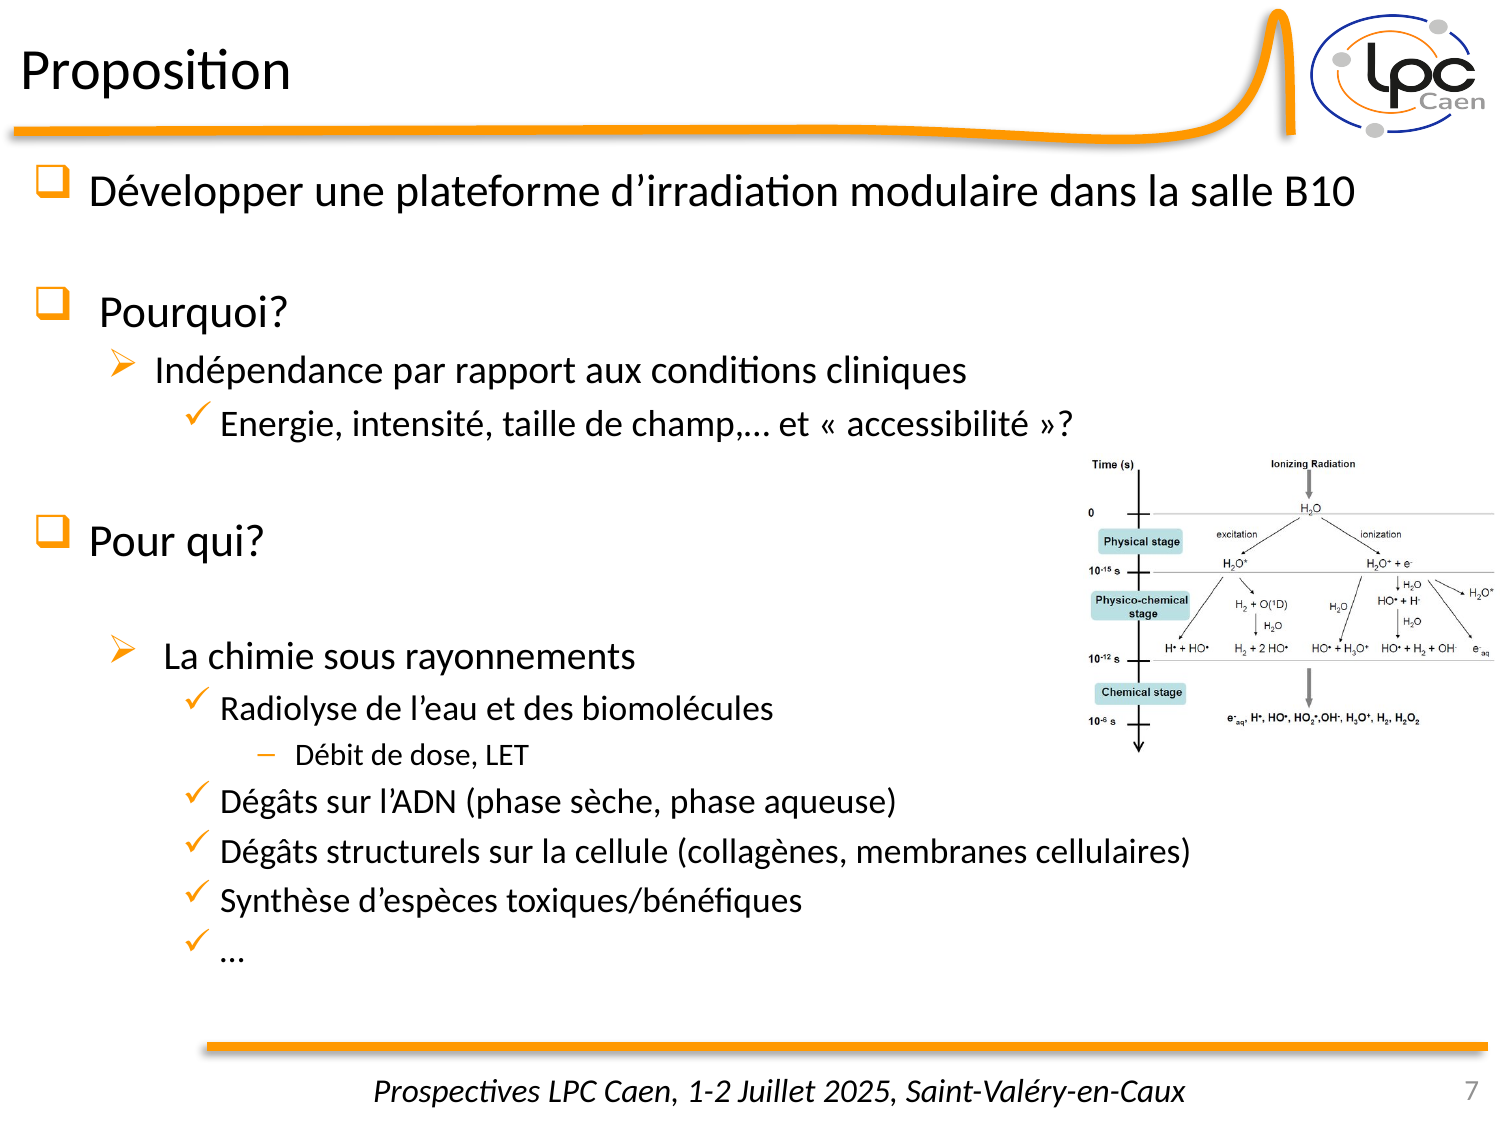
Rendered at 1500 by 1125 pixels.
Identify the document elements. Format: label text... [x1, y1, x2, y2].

list Développer une plateforme d’irradiation modulaire dans la salle B10 Pourquoi? Indépendance par rapport aux conditions cliniques Energie, intensité, taille de champ,… et « accessibilité »? Pour qui? La chimie sous rayonnements Radiolyse de l’eau et des biomolécules Débit de dose, LET Dégâts sur l’ADN (phase sèche, phase aqueuse) Dégâts structurels sur la cellule (collagènes, membranes cellulaires) Synthèse d’espèces toxiques/bénéfiques … [17, 152, 1466, 1035]
picture [1082, 453, 1500, 755]
slide_number 7 [1316, 1058, 1495, 1119]
picture [1310, 14, 1490, 138]
title Proposition [5, 19, 1223, 114]
